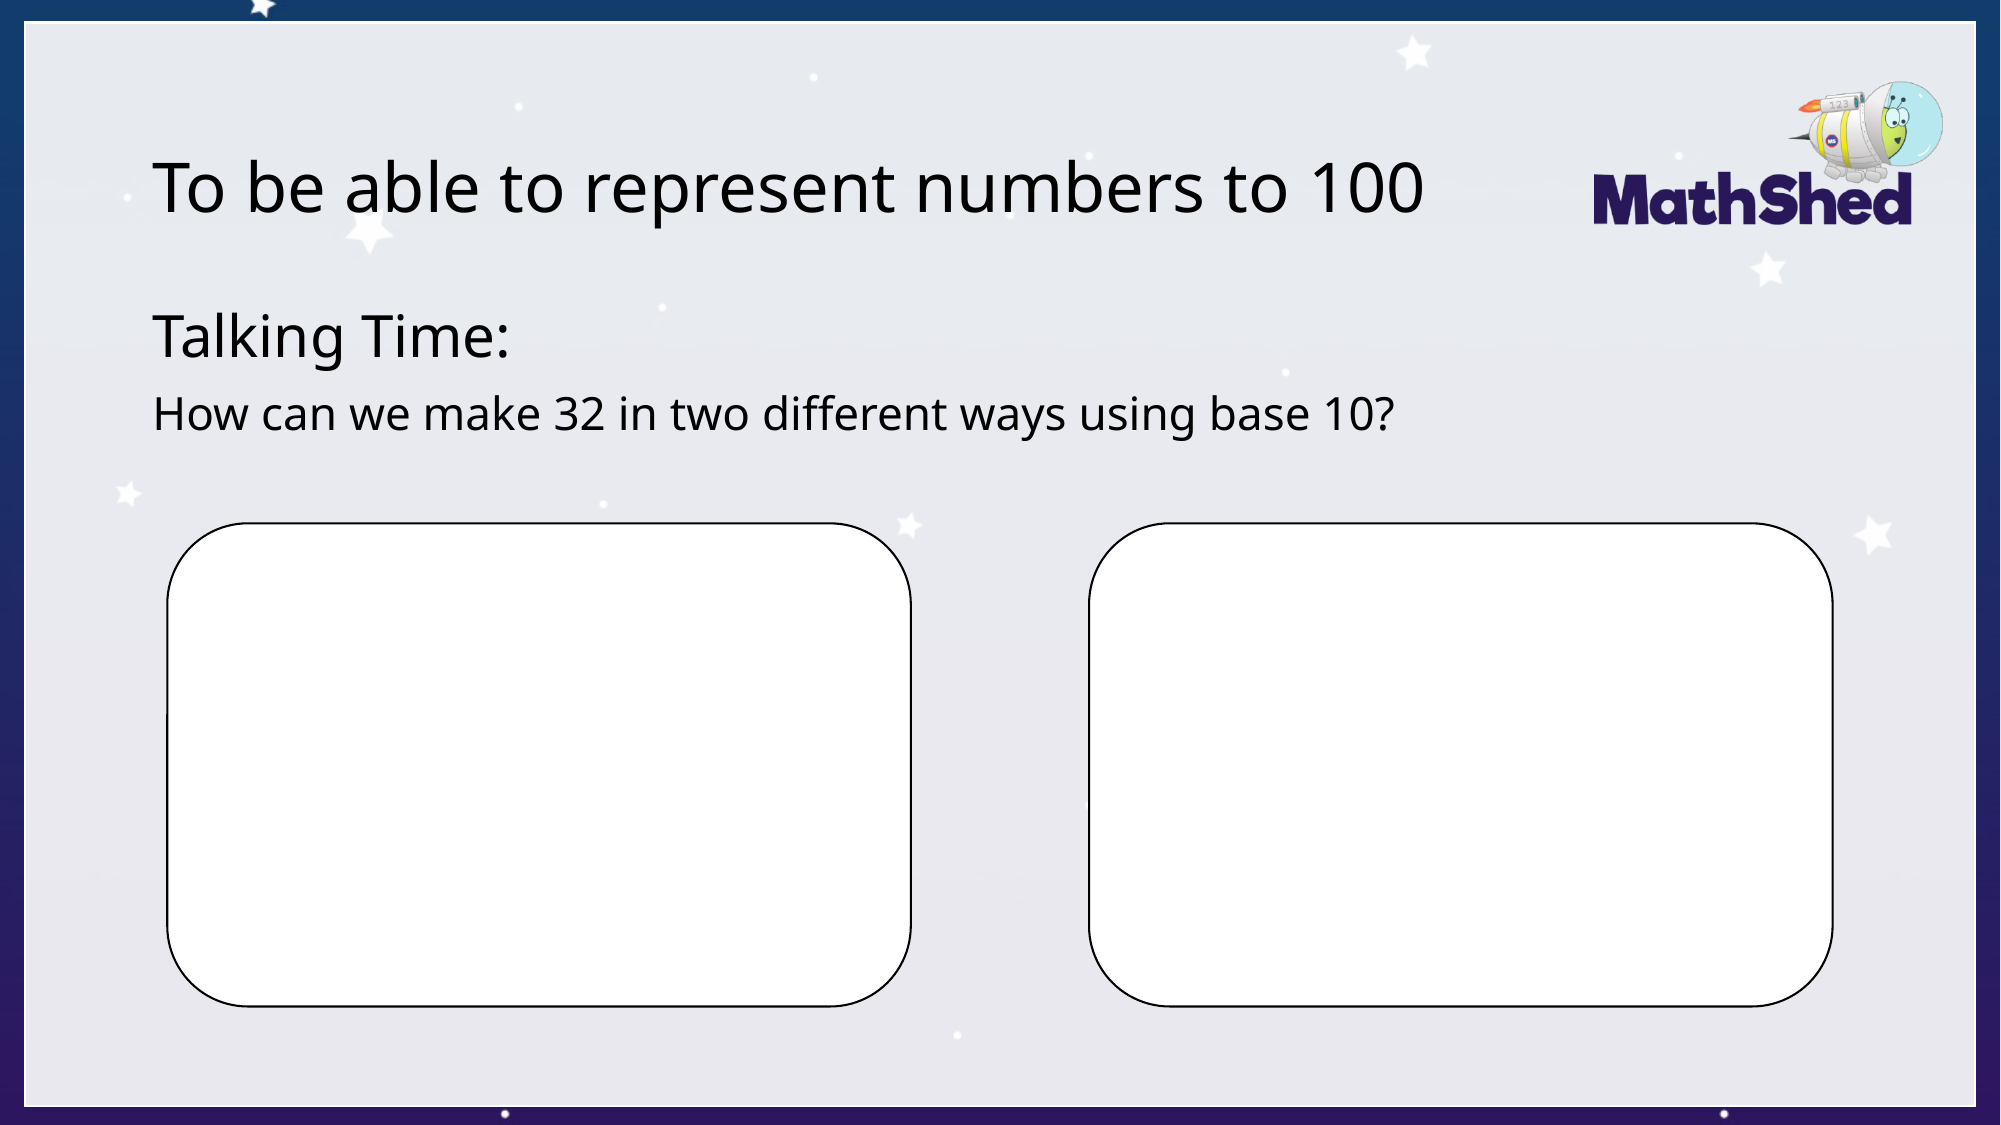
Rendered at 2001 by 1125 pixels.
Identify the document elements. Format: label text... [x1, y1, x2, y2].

picture [0, 0, 2001, 1125]
list Talking Time: How can we make 32 in two different ways using base 10? [137, 299, 1863, 1014]
text_box [166, 522, 912, 1008]
title To be able to represent numbers to 100 [137, 81, 1578, 299]
text_box [1088, 522, 1834, 1008]
